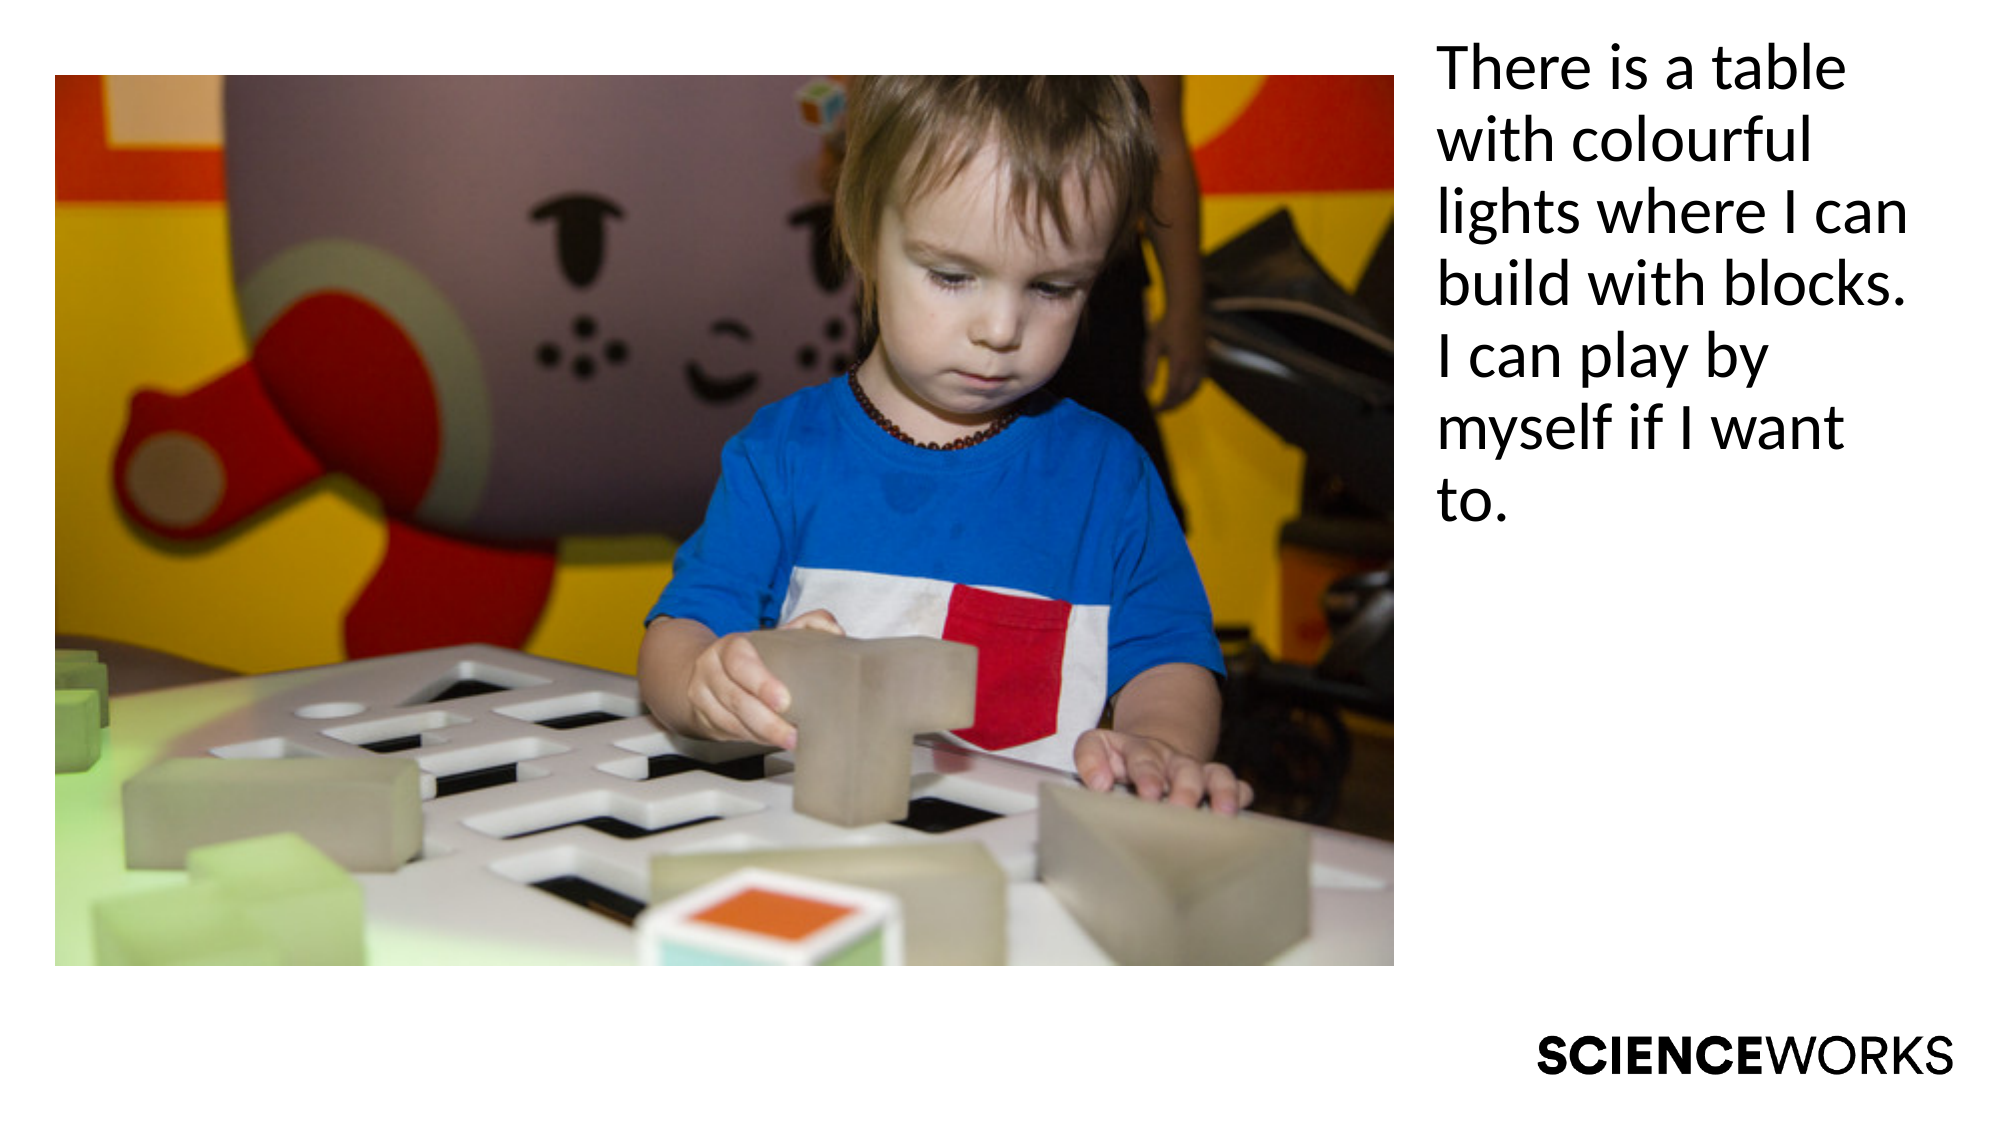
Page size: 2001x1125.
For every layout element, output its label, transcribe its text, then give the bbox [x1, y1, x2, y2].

picture [1535, 986, 1963, 1078]
picture [55, 75, 1394, 966]
title There is a table with colourful lights where I can build with blocks. I can play by myself if I want to. [1421, 502, 1931, 721]
